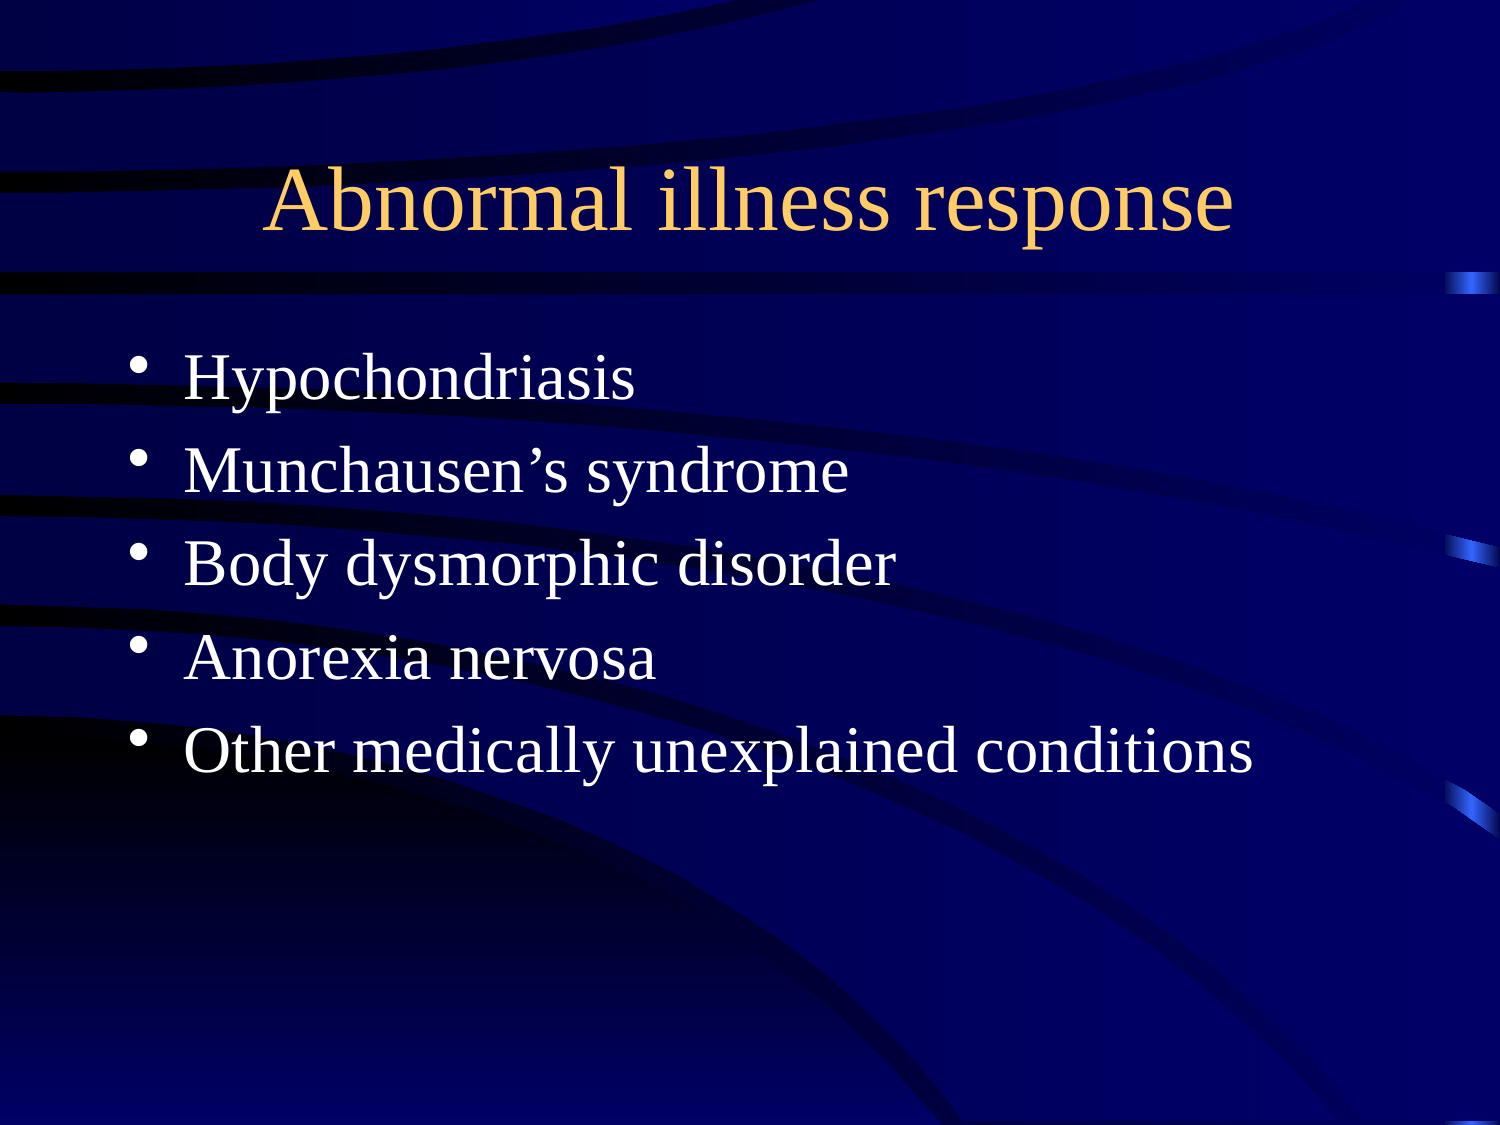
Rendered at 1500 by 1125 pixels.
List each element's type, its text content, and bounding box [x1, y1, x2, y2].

title Abnormal illness response [112, 99, 1388, 288]
list Hypochondriasis Munchausen’s syndrome Body dysmorphic disorder Anorexia nervosa Other medically unexplained conditions [112, 324, 1388, 1001]
